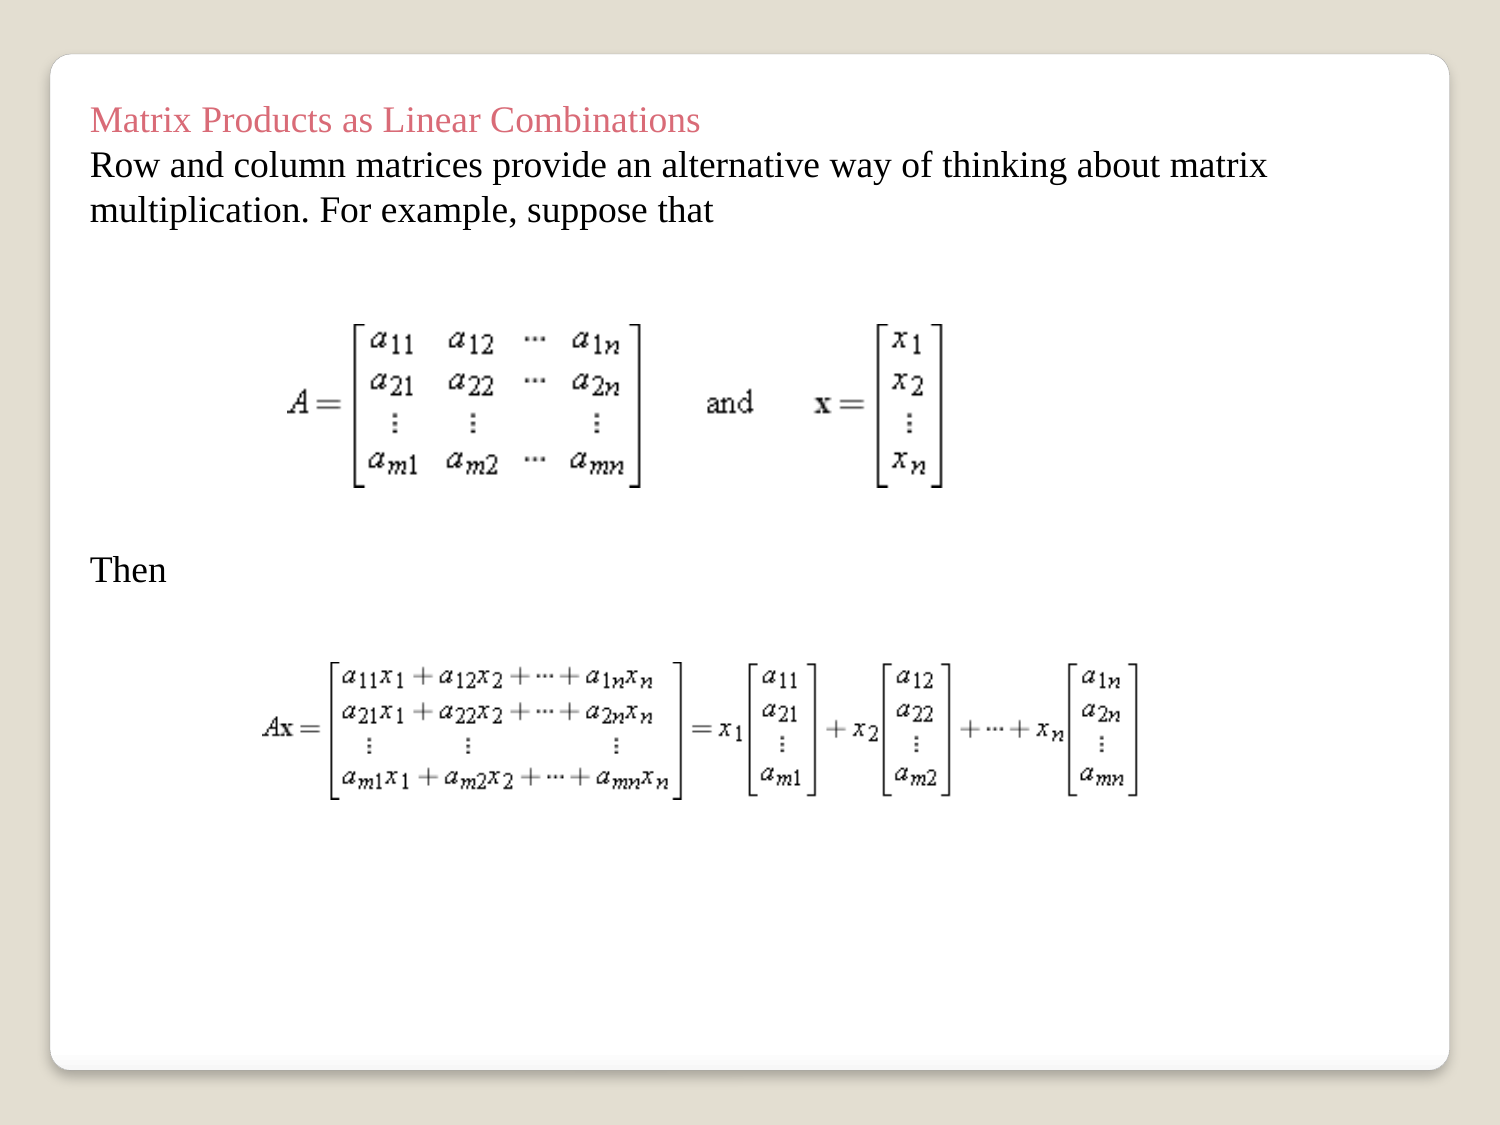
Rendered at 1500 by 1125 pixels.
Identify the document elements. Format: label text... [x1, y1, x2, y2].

text_box Matrix Products as Linear Combinations Row and column matrices provide an alternative way of thinking about matrix multiplication. For example, suppose that Then [75, 87, 1375, 598]
picture [262, 662, 1141, 801]
picture [287, 324, 947, 488]
